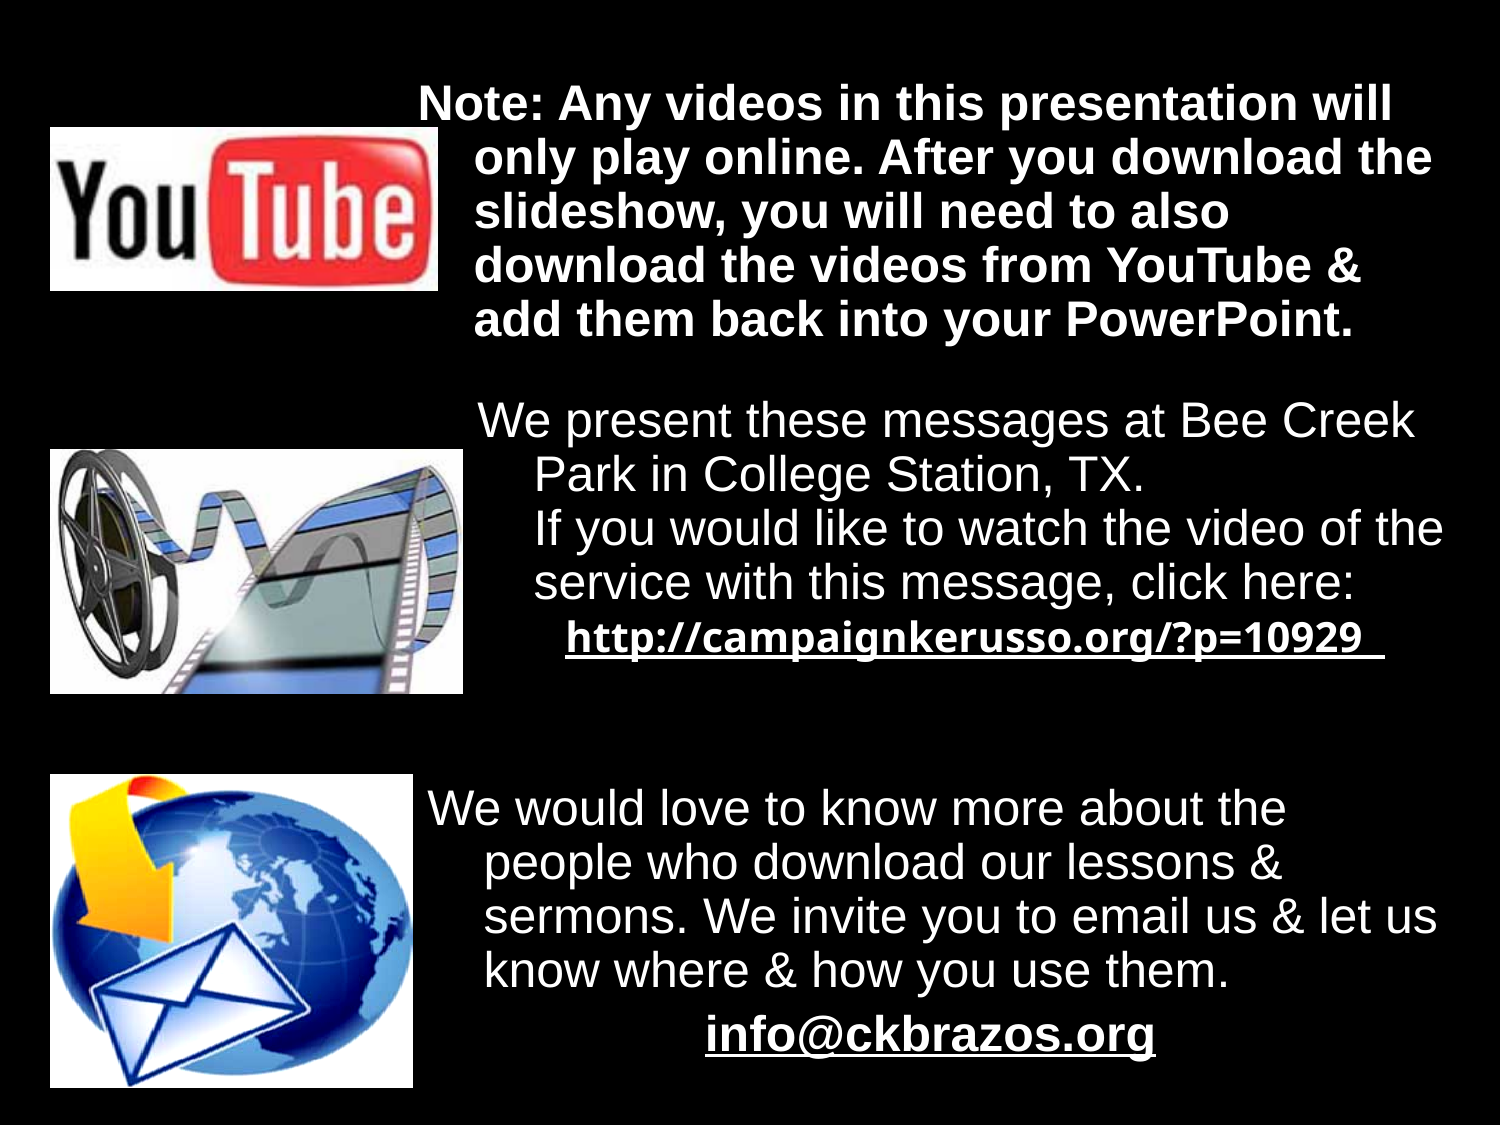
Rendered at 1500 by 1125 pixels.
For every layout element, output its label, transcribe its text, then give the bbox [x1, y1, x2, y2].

text_box We present these messages at Bee Creek Park in College Station, TX. If you would like to watch the video of the service with this message, click here: http://campaignkerusso.org/?p=10929 [462, 337, 1488, 700]
picture [49, 126, 438, 292]
picture [49, 449, 463, 694]
text_box We would love to know more about the people who download our lessons & sermons. We invite you to email us & let us know where & how you use them. info@ckbrazos.org [413, 774, 1463, 1075]
picture [49, 774, 413, 1088]
list Note: Any videos in this presentation will only play online. After you download the slideshow, you will need to also download the videos from YouTube & add them back into your PowerPoint. [387, 62, 1488, 350]
